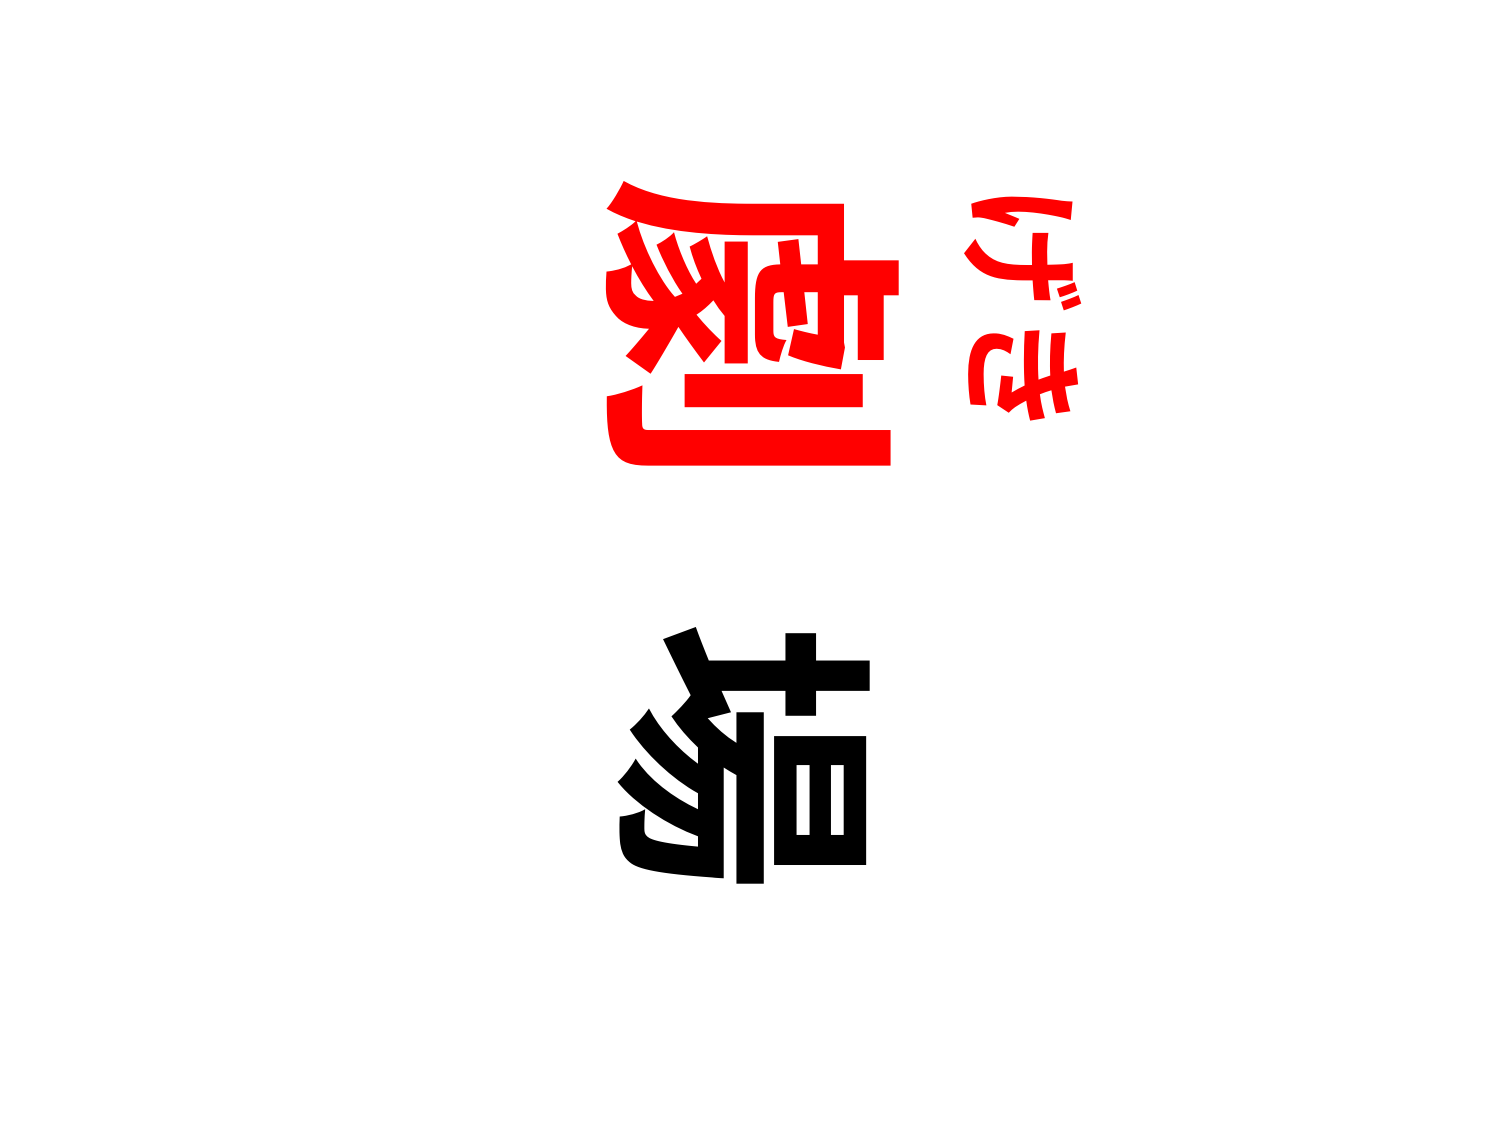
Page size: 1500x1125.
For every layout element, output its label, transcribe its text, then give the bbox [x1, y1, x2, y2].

text_box 場 [585, 621, 914, 923]
text_box げき [927, 172, 1109, 457]
text_box 劇 [545, 160, 955, 468]
